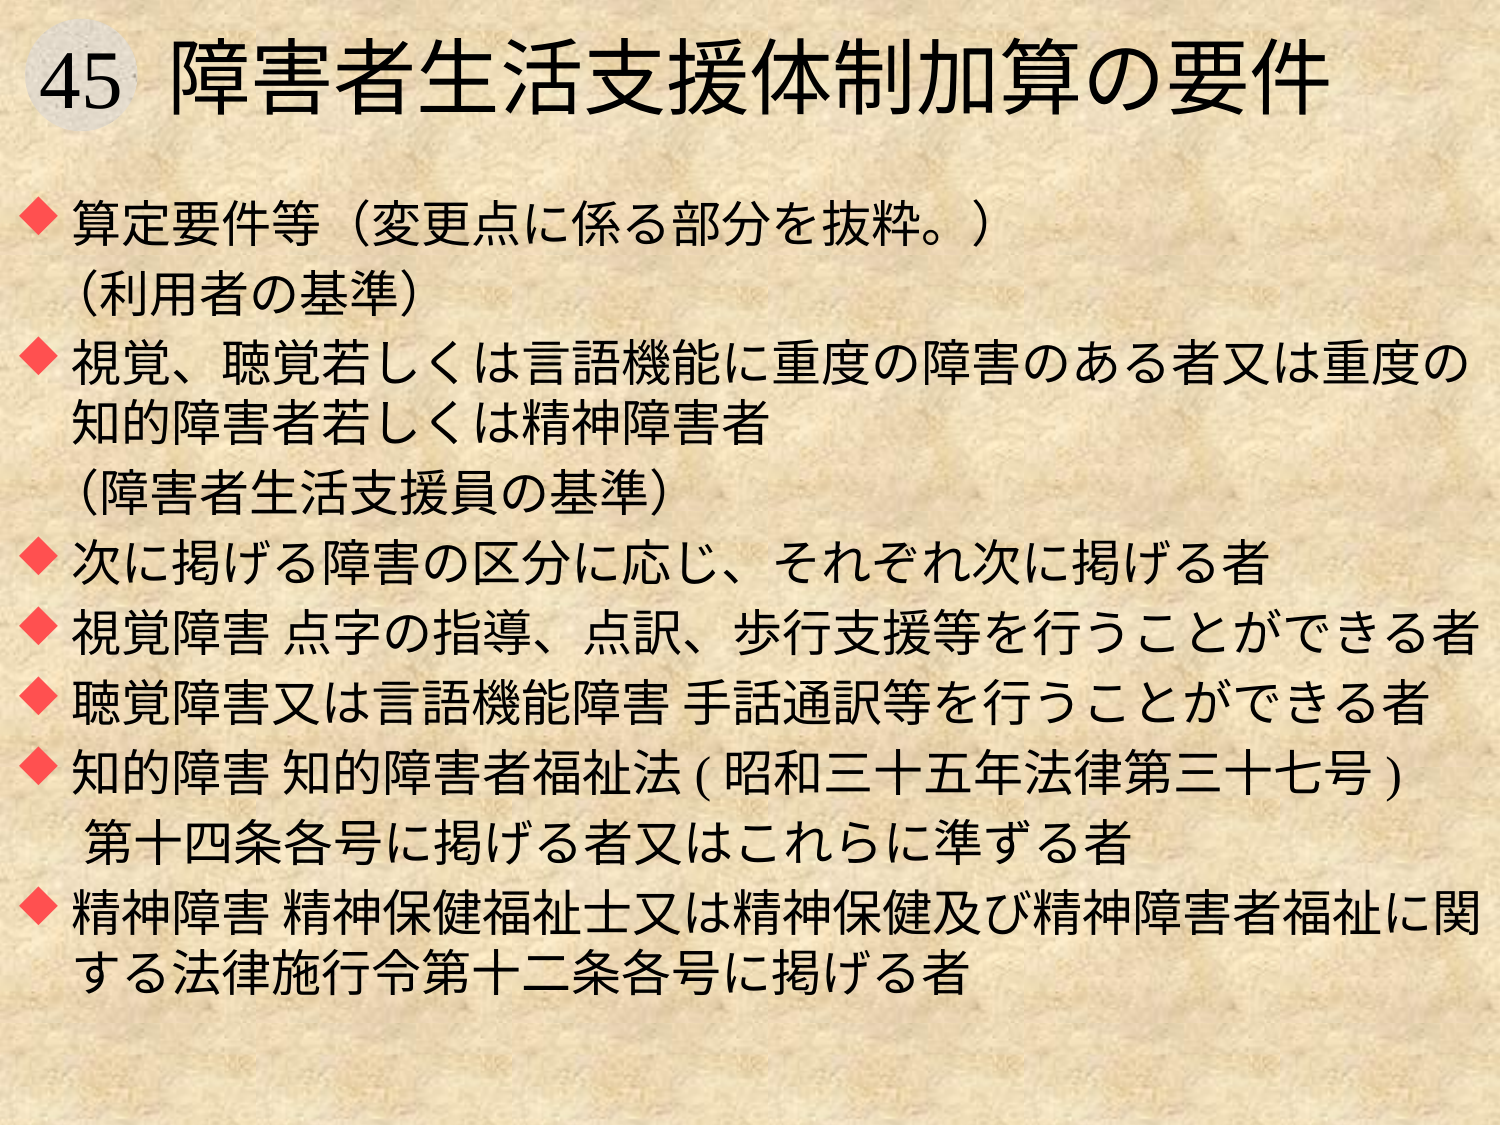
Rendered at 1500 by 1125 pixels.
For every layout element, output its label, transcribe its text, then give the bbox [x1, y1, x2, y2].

list 算定要件等（変更点に係る部分を抜粋。） （利用者の基準） 視覚、聴覚若しくは言語機能に重度の障害のある者又は重度の知的障害者若しくは精神障害者 （障害者生活支援員の基準） 次に掲げる障害の区分に応じ、それぞれ次に掲げる者 視覚障害 点字の指導、点訳、歩行支援等を行うことができる者 聴覚障害又は言語機能障害 手話通訳等を行うことができる者 知的障害 知的障害者福祉法(昭和三十五年法律第三十七号) 第十四条各号に掲げる者又はこれらに準ずる者 精神障害 精神保健福祉士又は精神保健及び精神障害者福祉に関する法律施行令第十二条各号に掲げる者 [0, 184, 1500, 1125]
title 障害者生活支援体制加算の要件 [112, 12, 1388, 138]
picture [0, 0, 1500, 184]
